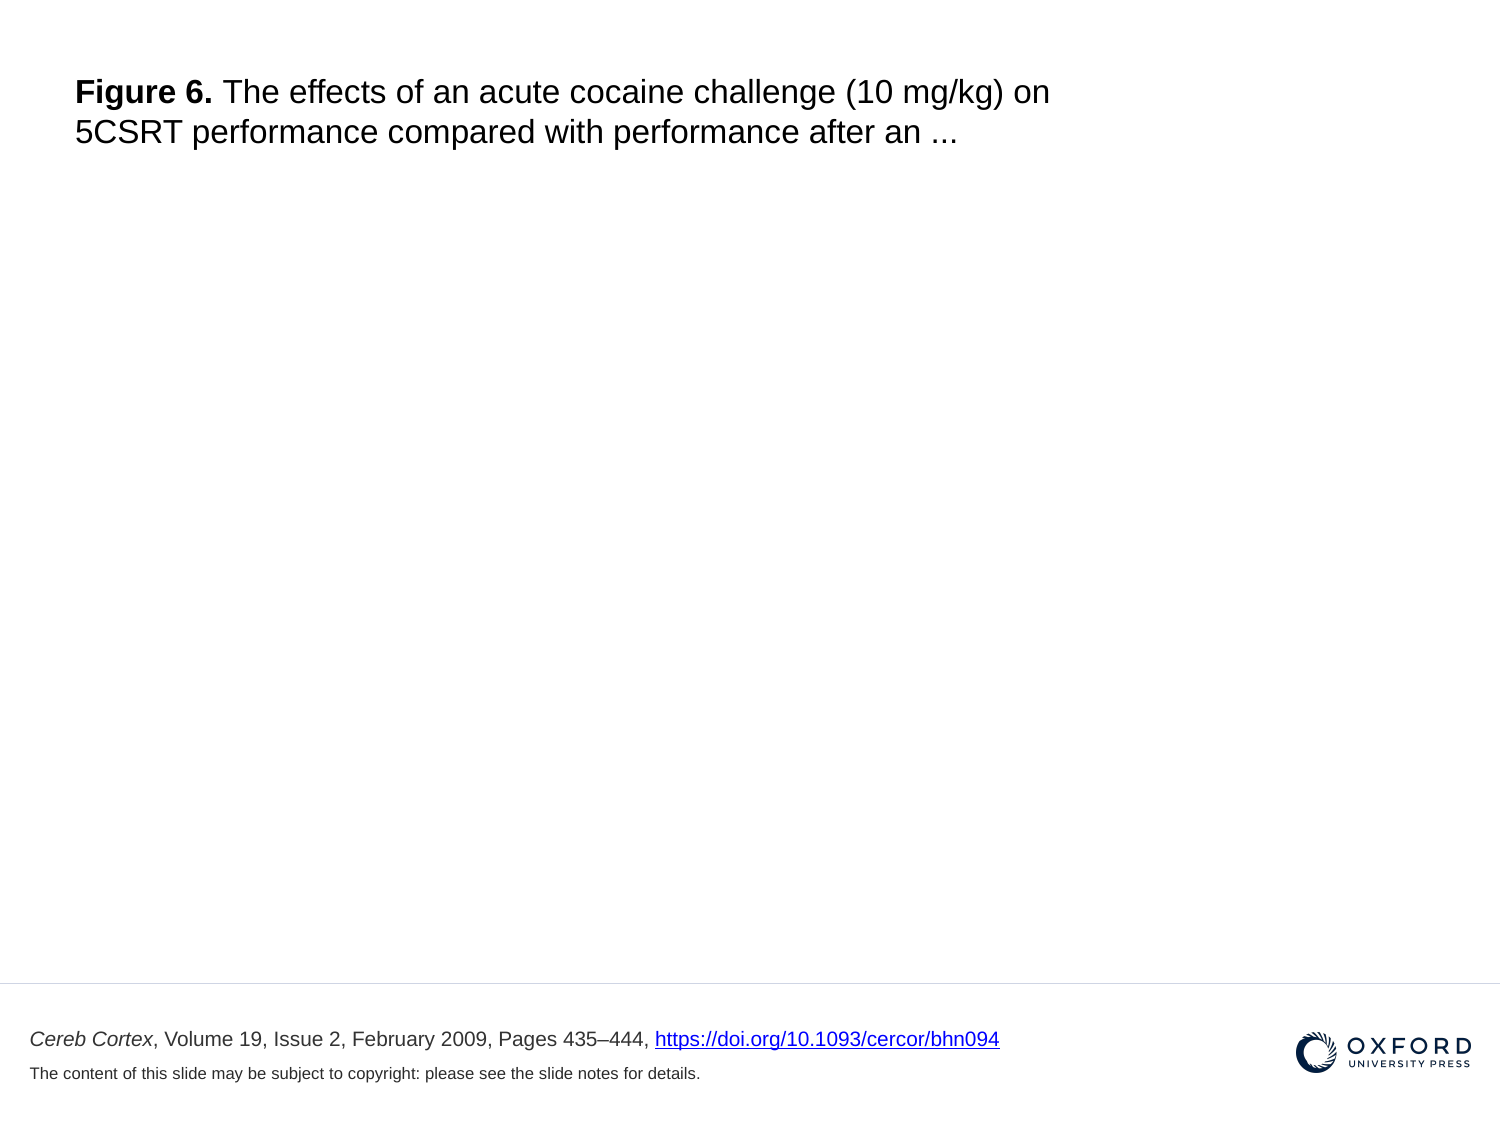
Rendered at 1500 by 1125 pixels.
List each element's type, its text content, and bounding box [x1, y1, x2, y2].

title Figure 6. The effects of an acute cocaine challenge (10 mg/kg) on 5CSRT performance compared with performance after an ... [75, 69, 1078, 171]
picture [1296, 1032, 1471, 1073]
footer Cereb Cortex, Volume 19, Issue 2, February 2009, Pages 435–444, https://doi.org/10.1093/cercor/bhn094 The content of this slide may be subject to copyright: please see the slide notes for details. [0, 983, 1260, 1125]
